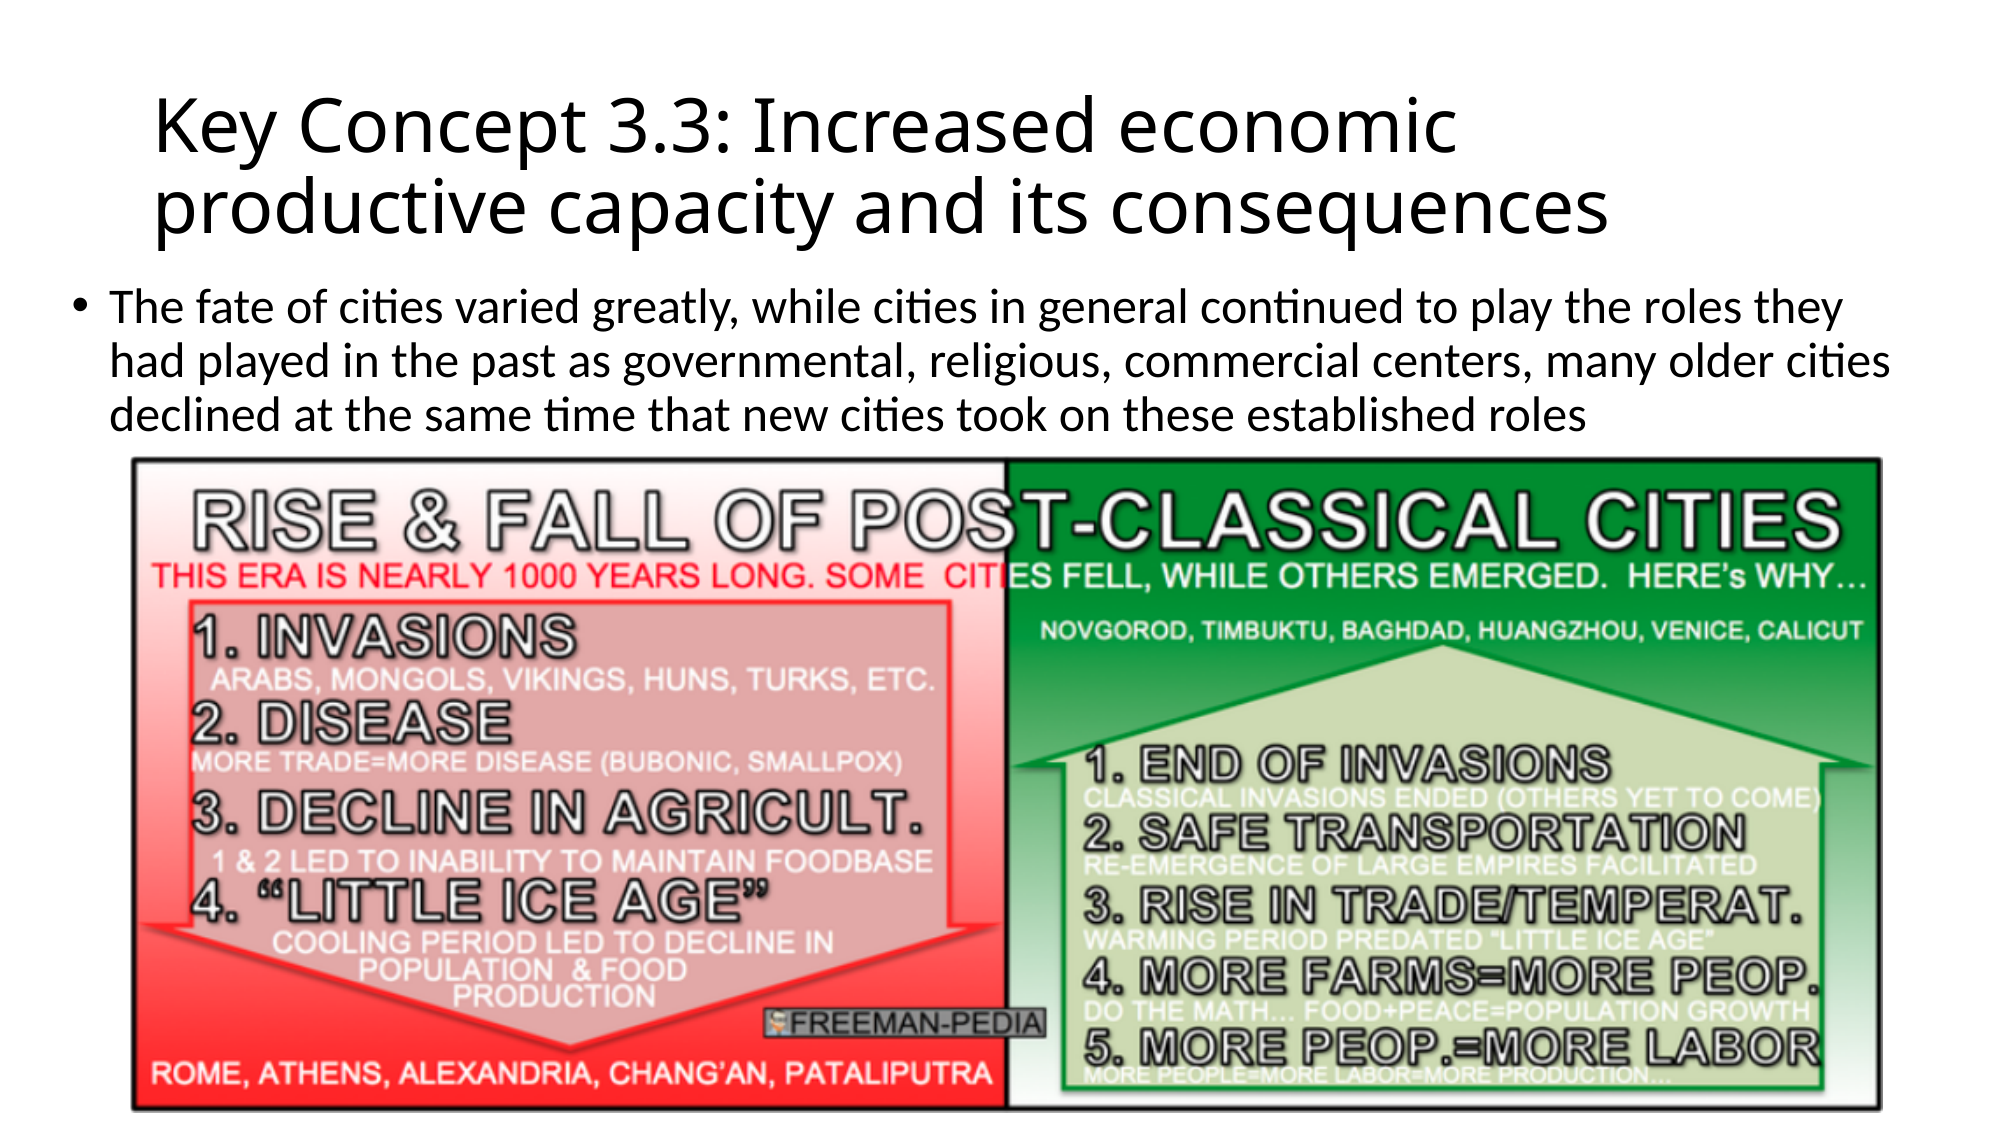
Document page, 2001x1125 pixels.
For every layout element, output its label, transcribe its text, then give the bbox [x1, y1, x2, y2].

picture [130, 456, 1883, 1114]
list The fate of cities varied greatly, while cities in general continued to play the roles they had played in the past as governmental, religious, commercial centers, many older cities declined at the same time that new cities took on these established roles [56, 272, 1944, 987]
title Key Concept 3.3: Increased economic productive capacity and its consequences [137, 59, 1863, 272]
